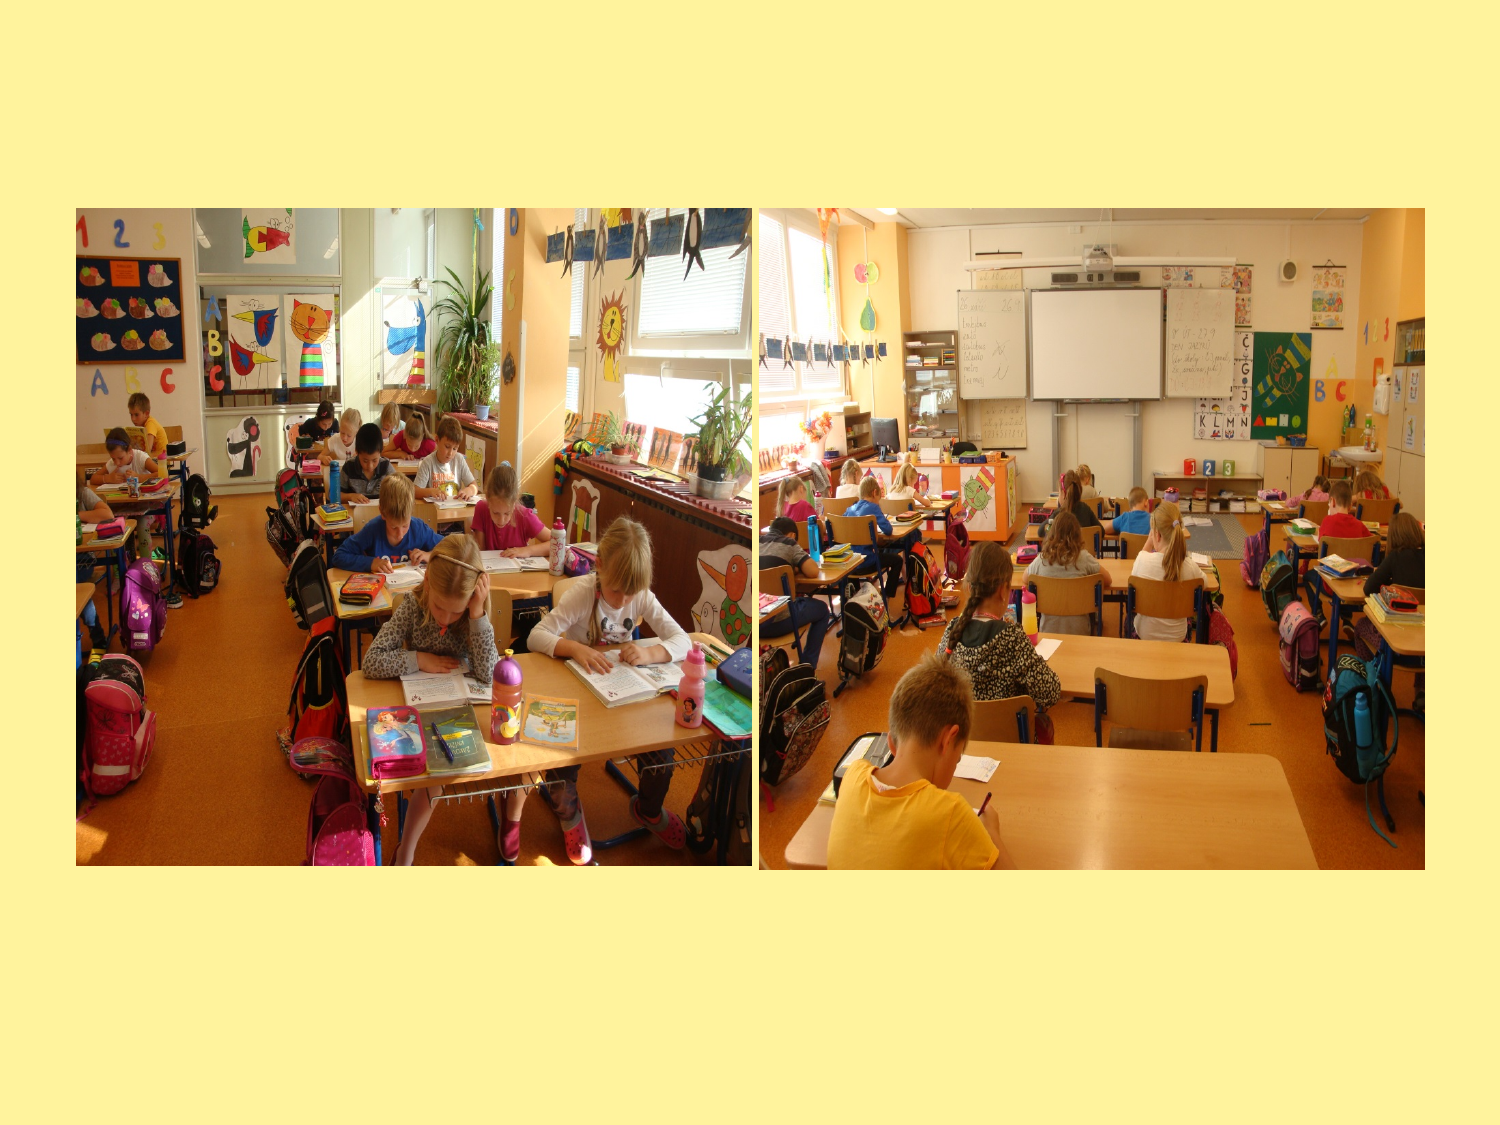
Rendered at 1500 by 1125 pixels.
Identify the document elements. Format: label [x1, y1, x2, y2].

list [76, 207, 752, 867]
list [758, 207, 1426, 870]
